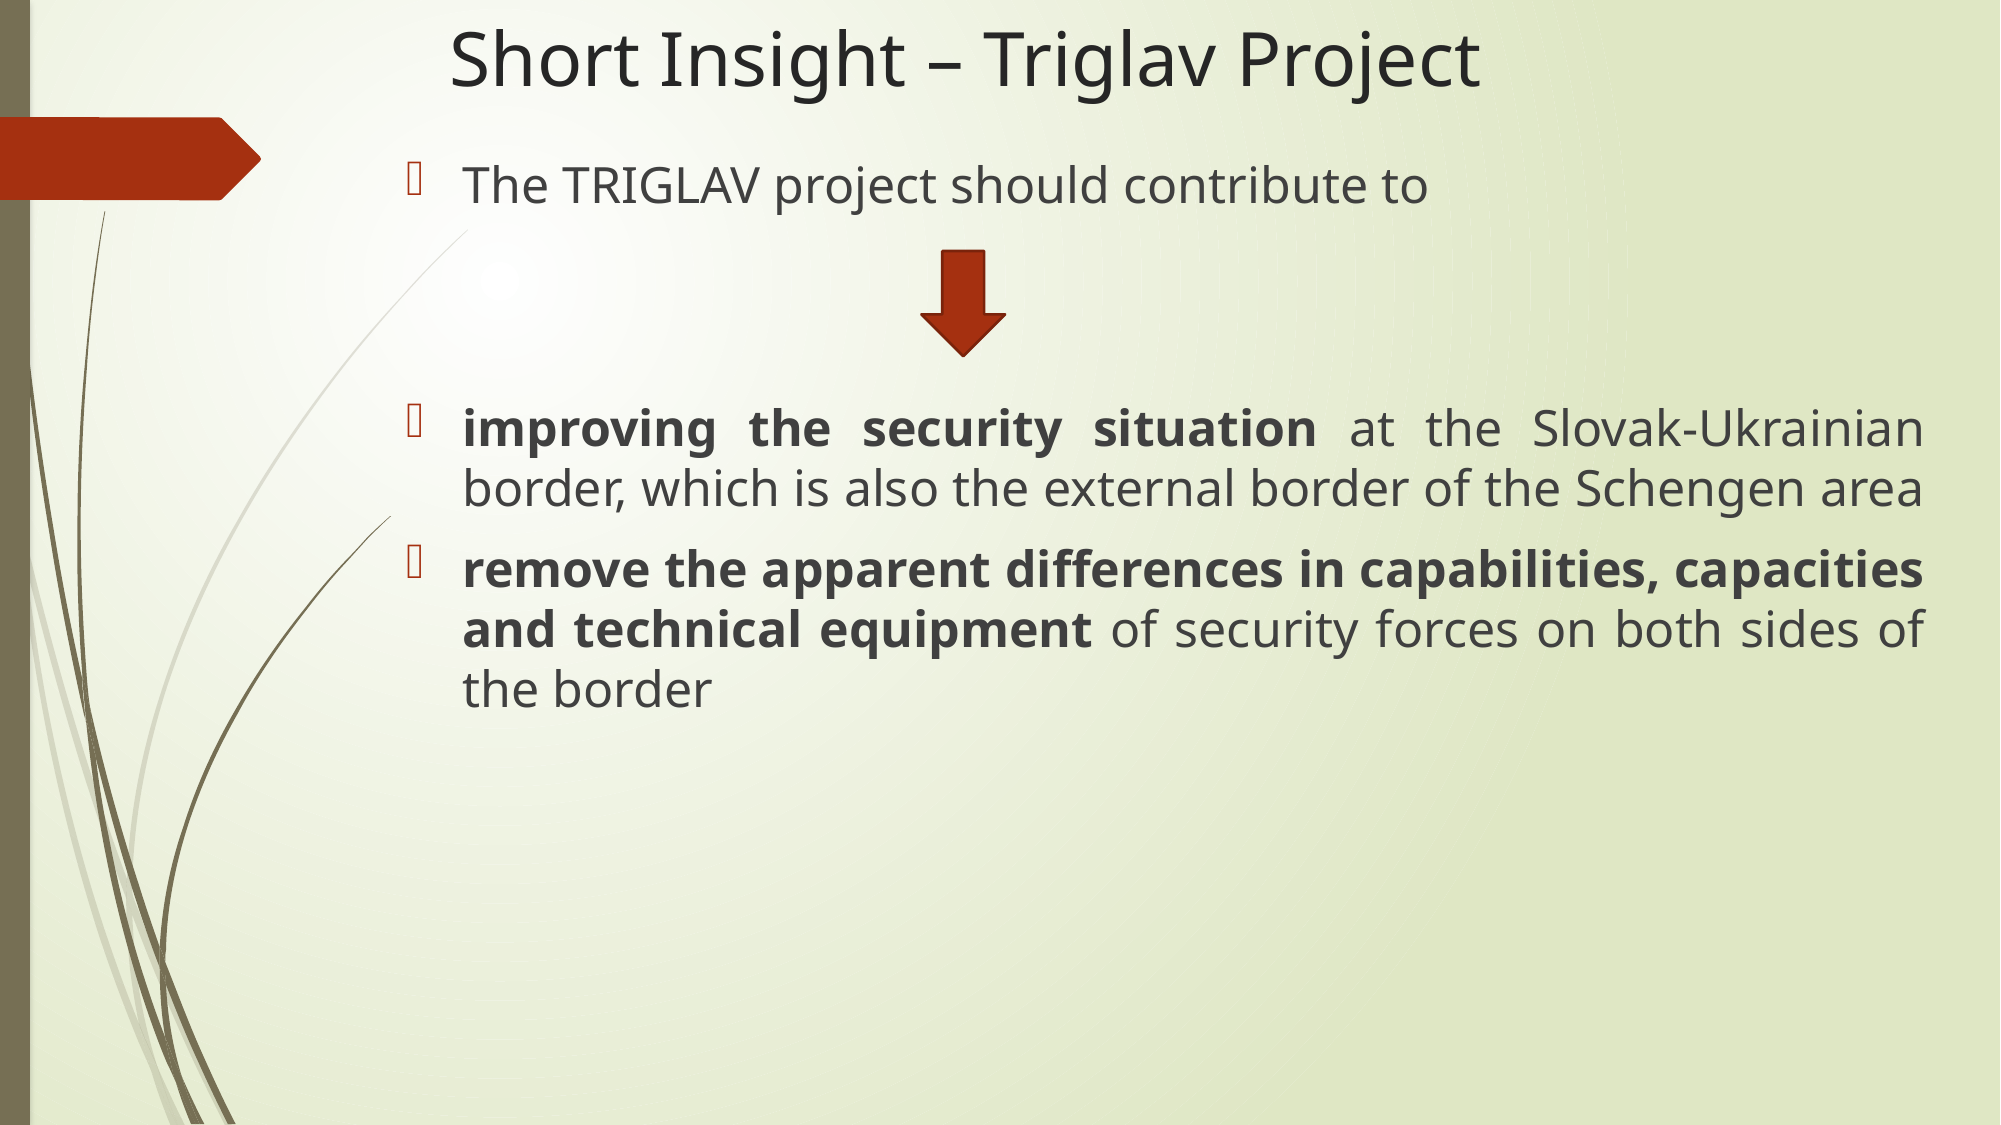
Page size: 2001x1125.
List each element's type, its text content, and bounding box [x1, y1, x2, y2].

text_box [920, 249, 1007, 358]
title Short Insight – Triglav Project [434, 3, 1897, 146]
list The TRIGLAV project should contribute to improving the security situation at the Slovak-Ukrainian border, which is also the external border of the Schengen area remove the apparent differences in capabilities, capacities and technical equipment of security forces on both sides of the border [391, 146, 1941, 1107]
